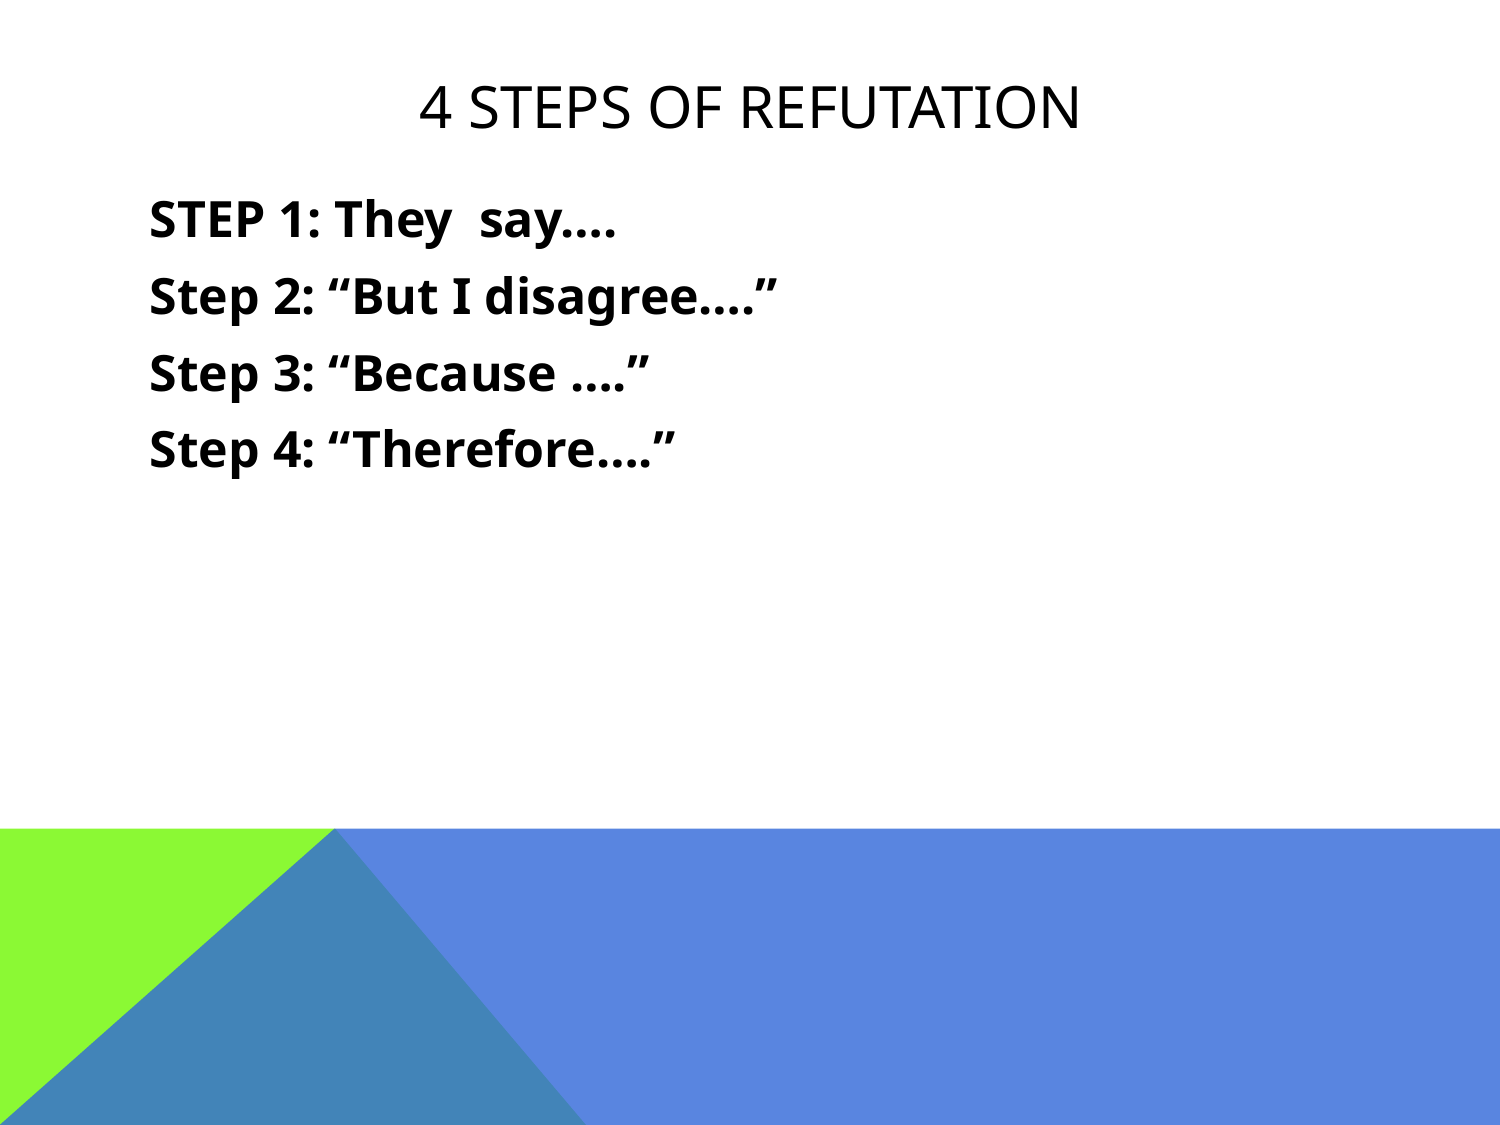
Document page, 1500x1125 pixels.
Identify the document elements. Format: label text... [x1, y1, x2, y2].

list STEP 1: They say…. Step 2: “But I disagree….” Step 3: “Because ….” Step 4: “Therefore….” [134, 180, 1369, 768]
title 4 Steps of refutation [134, 59, 1369, 150]
